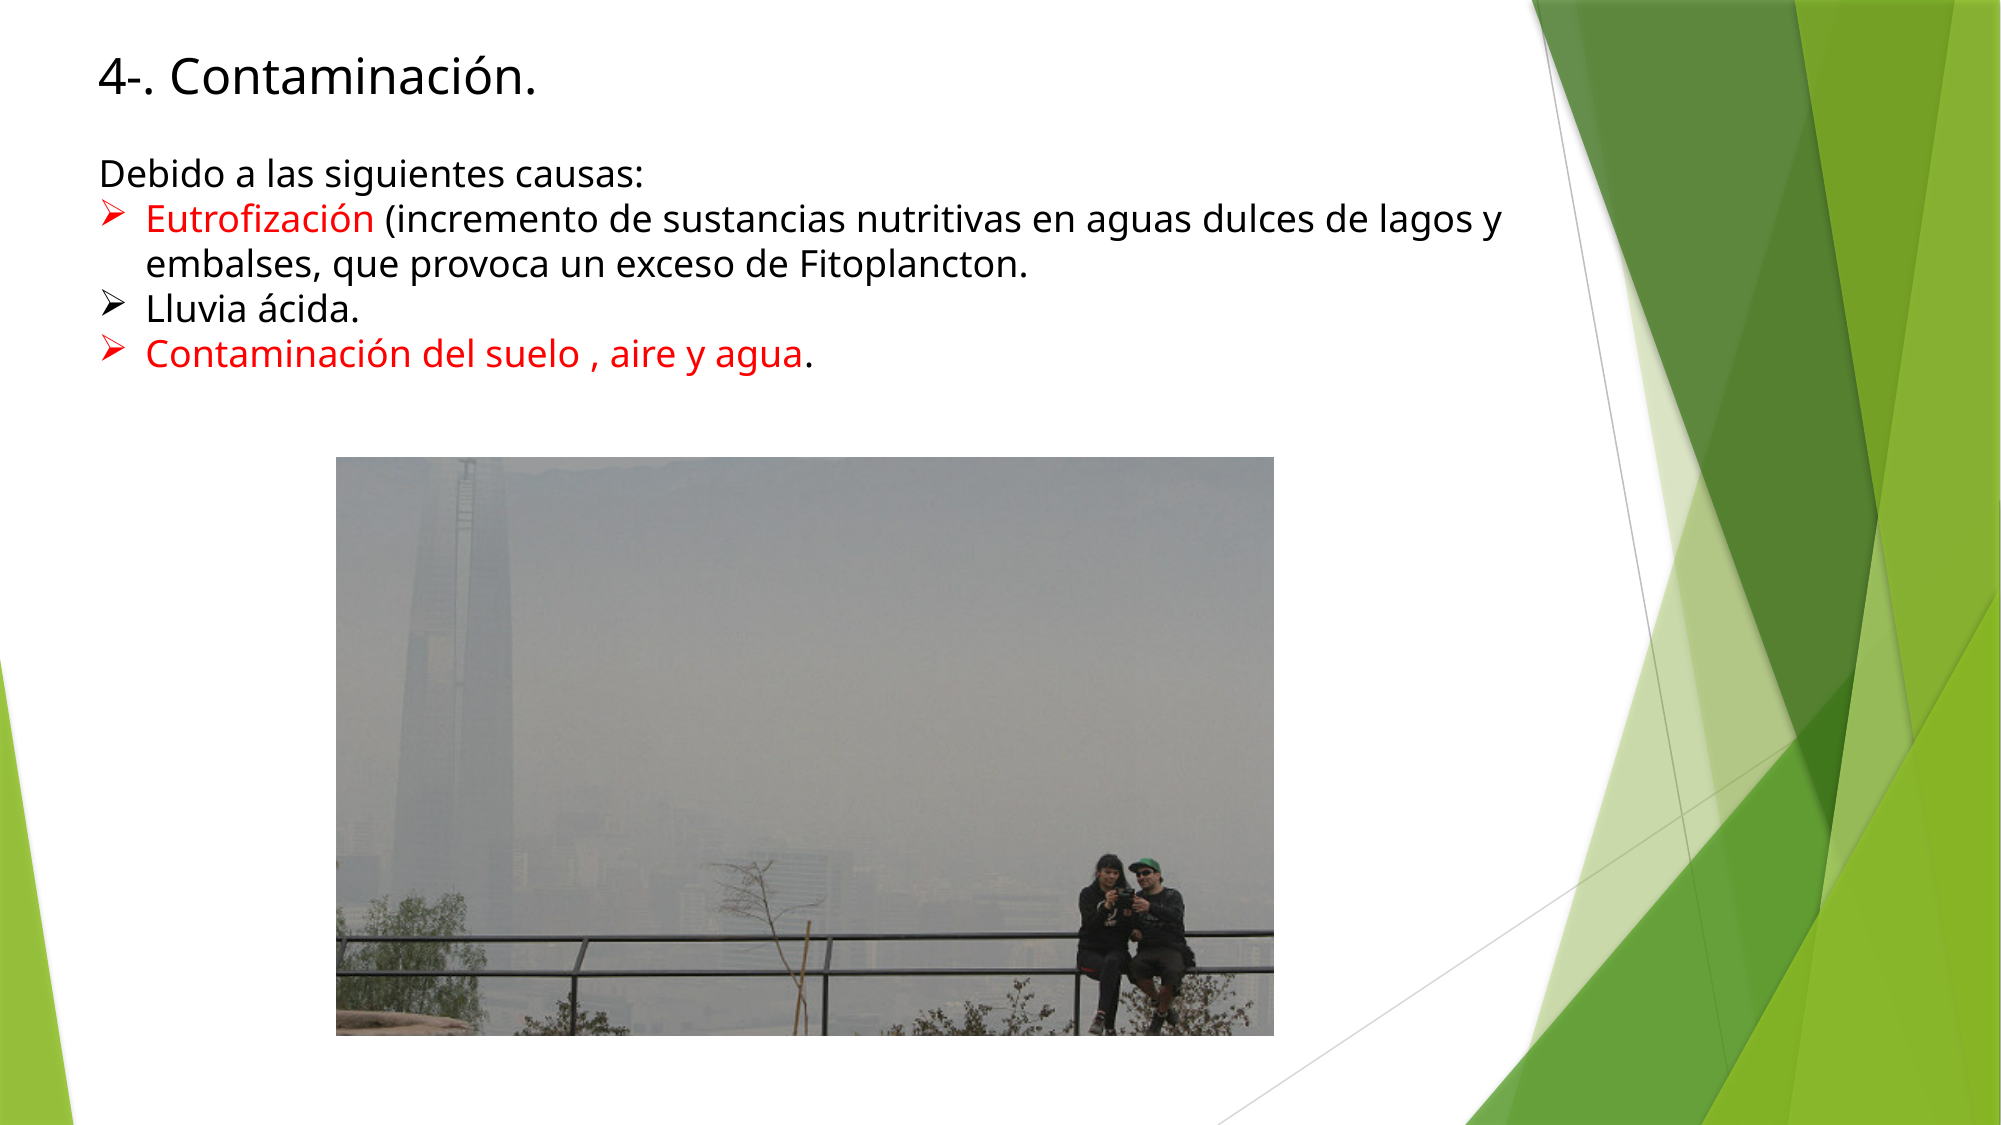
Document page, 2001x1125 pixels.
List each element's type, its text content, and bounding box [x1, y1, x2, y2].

text_box 4-. Contaminación. Debido a las siguientes causas: Eutrofización (incremento de sustancias nutritivas en aguas dulces de lagos y embalses, que provoca un exceso de Fitoplancton. Lluvia ácida. Contaminación del suelo , aire y agua. [83, 37, 1581, 427]
picture [335, 456, 1275, 1037]
